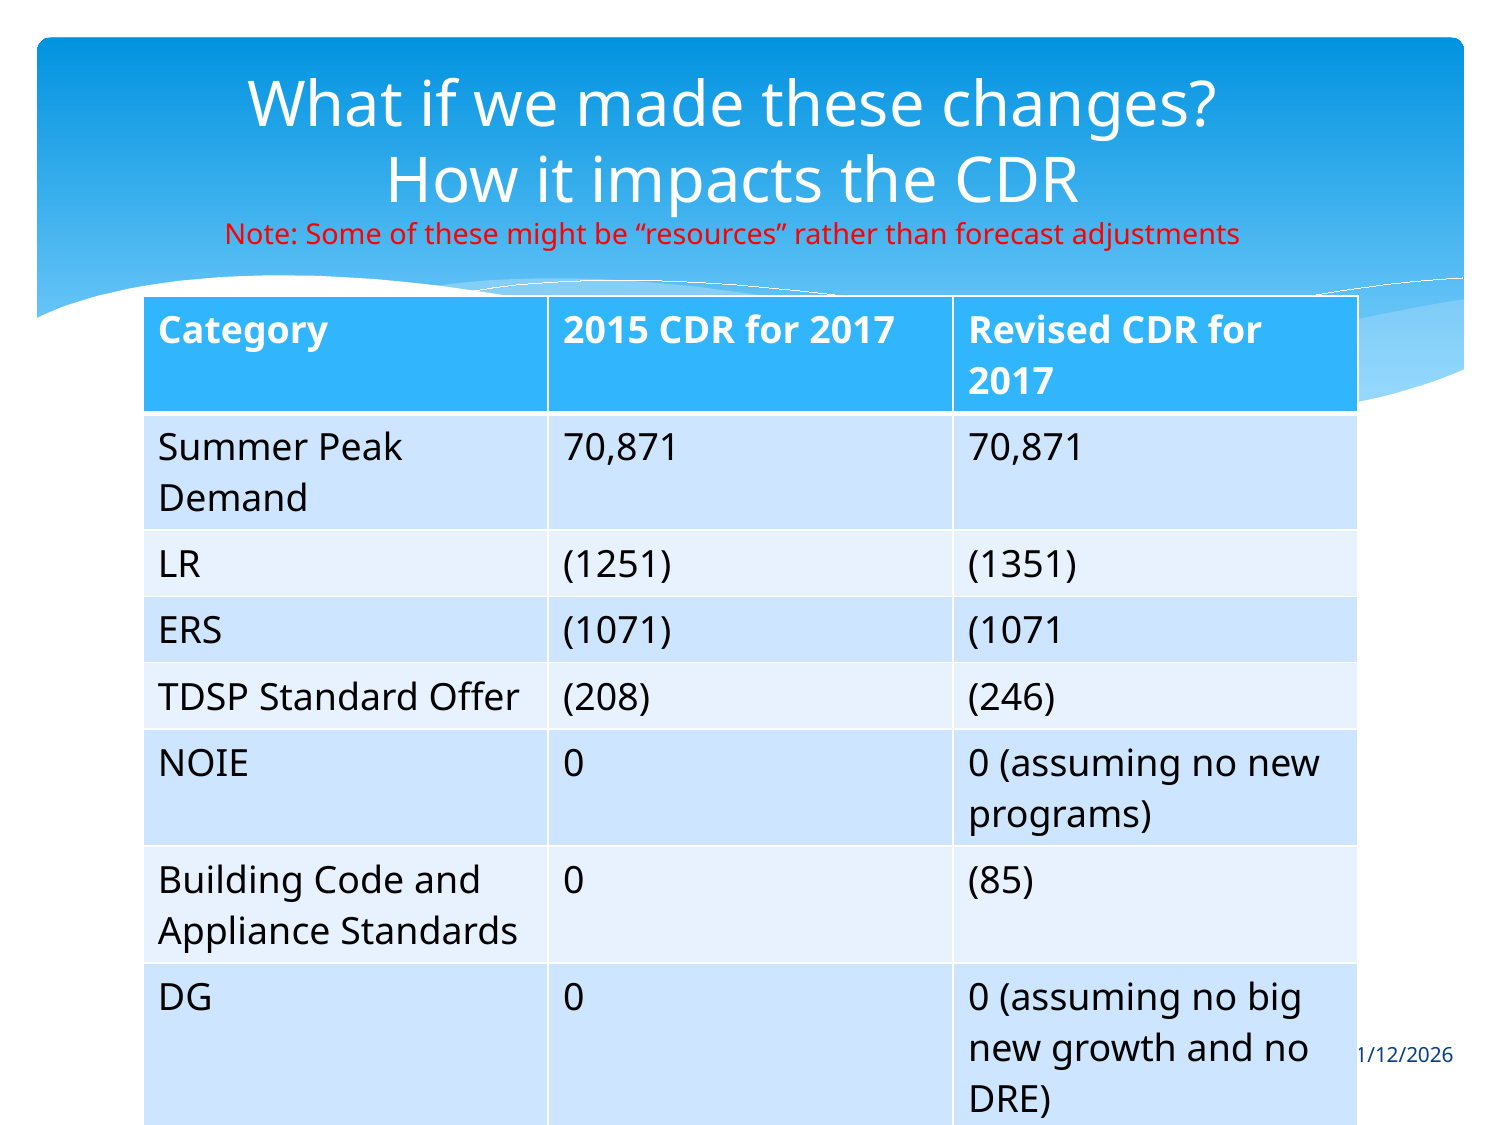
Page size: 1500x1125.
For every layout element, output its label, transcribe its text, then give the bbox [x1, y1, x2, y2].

table_cell 0 (assuming no new programs) [954, 730, 1357, 845]
table_cell (208) [549, 663, 952, 728]
table_cell (85) [954, 847, 1357, 962]
table_cell 70,871 [954, 416, 1357, 529]
table_cell (1071) [549, 597, 952, 662]
table_cell DG [144, 964, 547, 1125]
table_cell Summer Peak Demand [144, 416, 547, 529]
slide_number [1359, 1025, 1469, 1086]
table_cell (1251) [549, 531, 952, 596]
table_cell (1071 [954, 597, 1357, 662]
table_cell 0 [549, 847, 952, 962]
table_header 2015 CDR for 2017 [549, 297, 952, 411]
table_cell 0 (assuming no big new growth and no DRE) [954, 964, 1357, 1125]
table_cell 70,871 [549, 416, 952, 529]
table_cell (1351) [954, 531, 1357, 596]
table_cell 0 [549, 964, 952, 1125]
table_cell LR [144, 531, 547, 596]
title What if we made these changes? How it impacts the CDR Note: Some of these might be “resources” rather than forecast adjustments [57, 53, 1408, 260]
table_header Revised CDR for 2017 [954, 297, 1357, 411]
table_cell (246) [954, 663, 1357, 728]
table_cell TDSP Standard Offer [144, 663, 547, 728]
table_header Category [144, 297, 547, 411]
table_cell ERS [144, 597, 547, 662]
table_cell NOIE [144, 730, 547, 845]
table_cell 0 [549, 730, 952, 845]
table_cell Building Code and Appliance Standards [144, 847, 547, 962]
